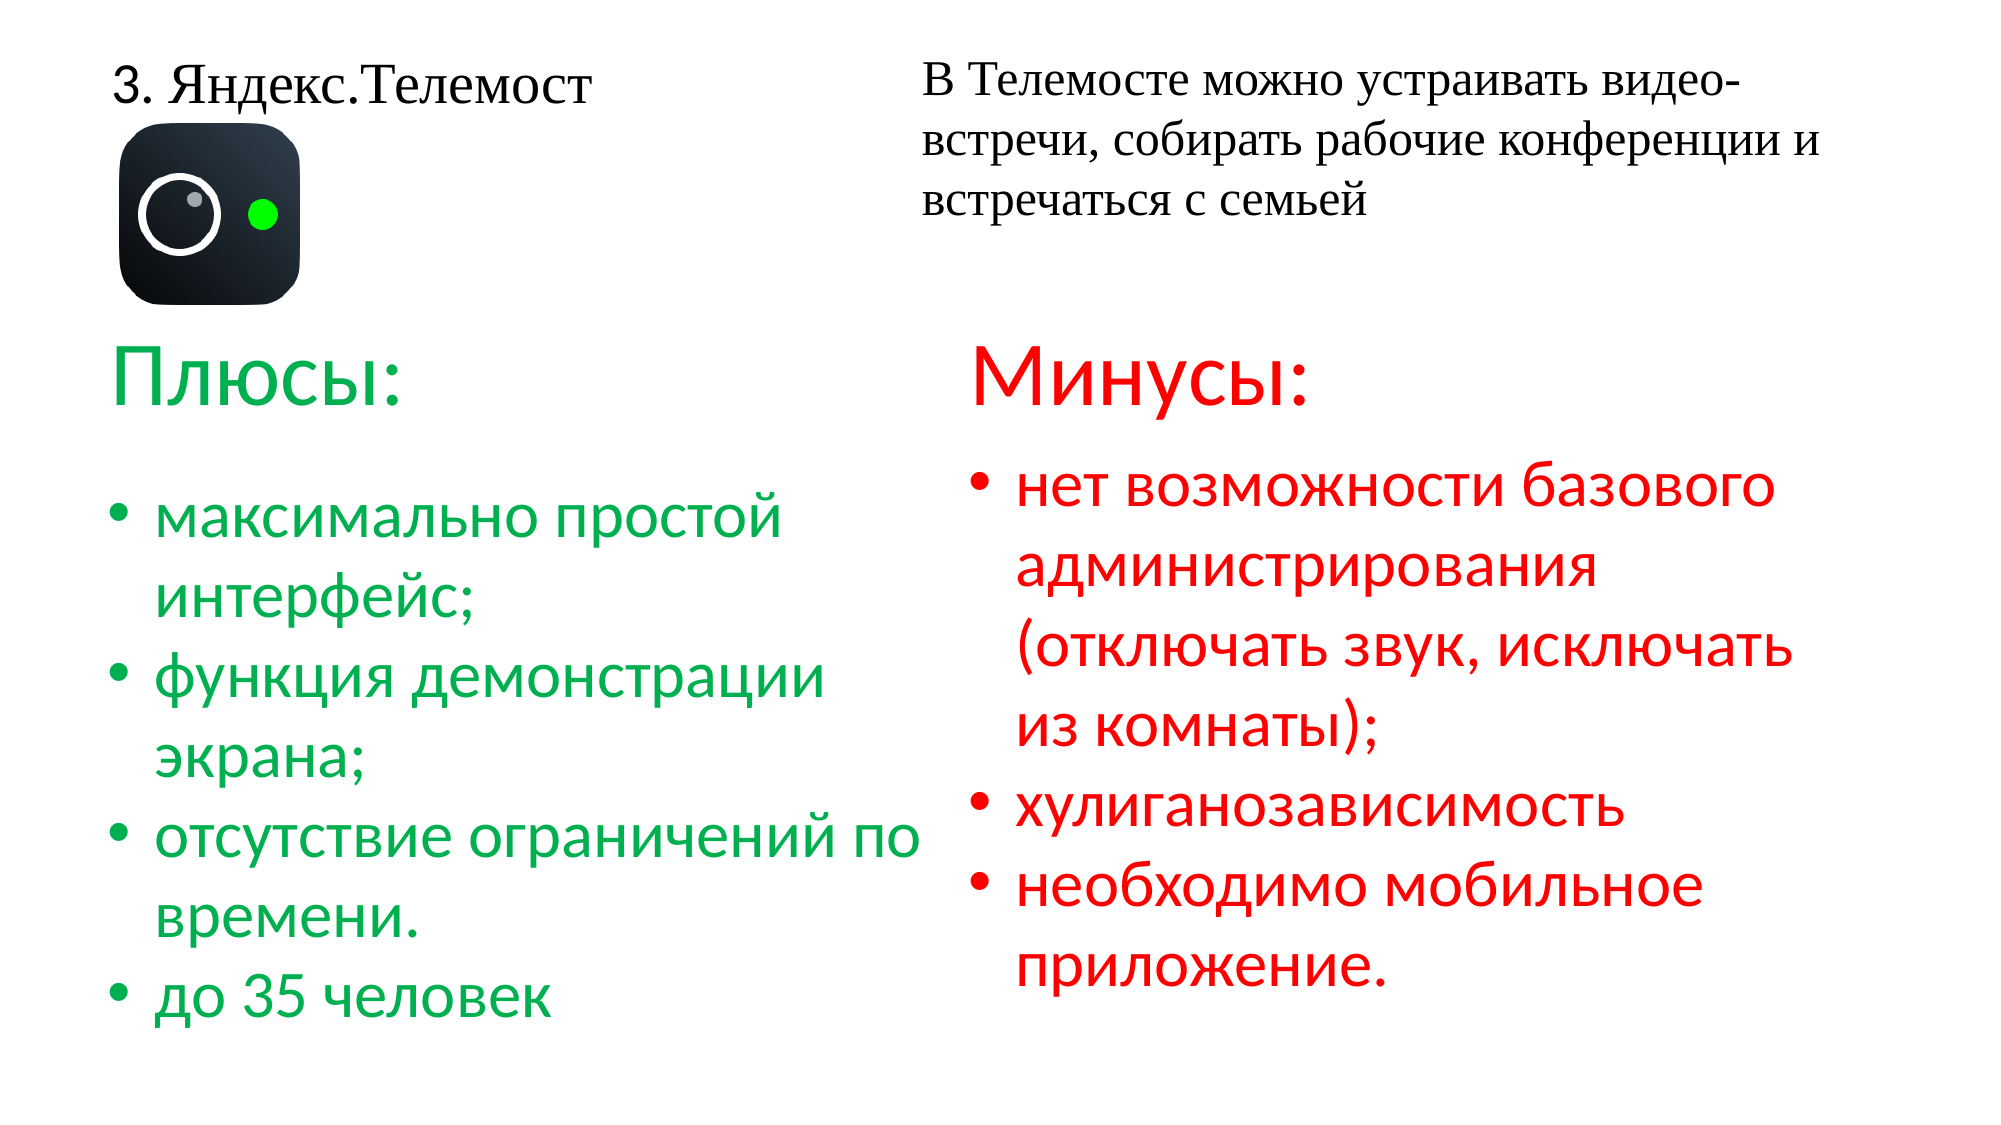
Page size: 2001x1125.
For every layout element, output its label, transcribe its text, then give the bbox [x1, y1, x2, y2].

text_box В Телемосте можно устраивать видео-встречи, собирать рабочие конференции и встречаться с семьей [907, 38, 1908, 233]
text_box 3. Яндекс.Телемост [96, 38, 609, 123]
text_box Плюсы: [96, 306, 421, 432]
text_box нет возможности базового администрирования (отключать звук, исключать из комнаты); хулиганозависимость необходимо мобильное приложение. [953, 432, 1861, 1088]
text_box Минусы: [955, 306, 1328, 432]
picture [119, 123, 300, 305]
text_box максимально простой интерфейс; функция демонстрации экрана; отсутствие ограничений по времени. до 35 человек [92, 463, 953, 1039]
